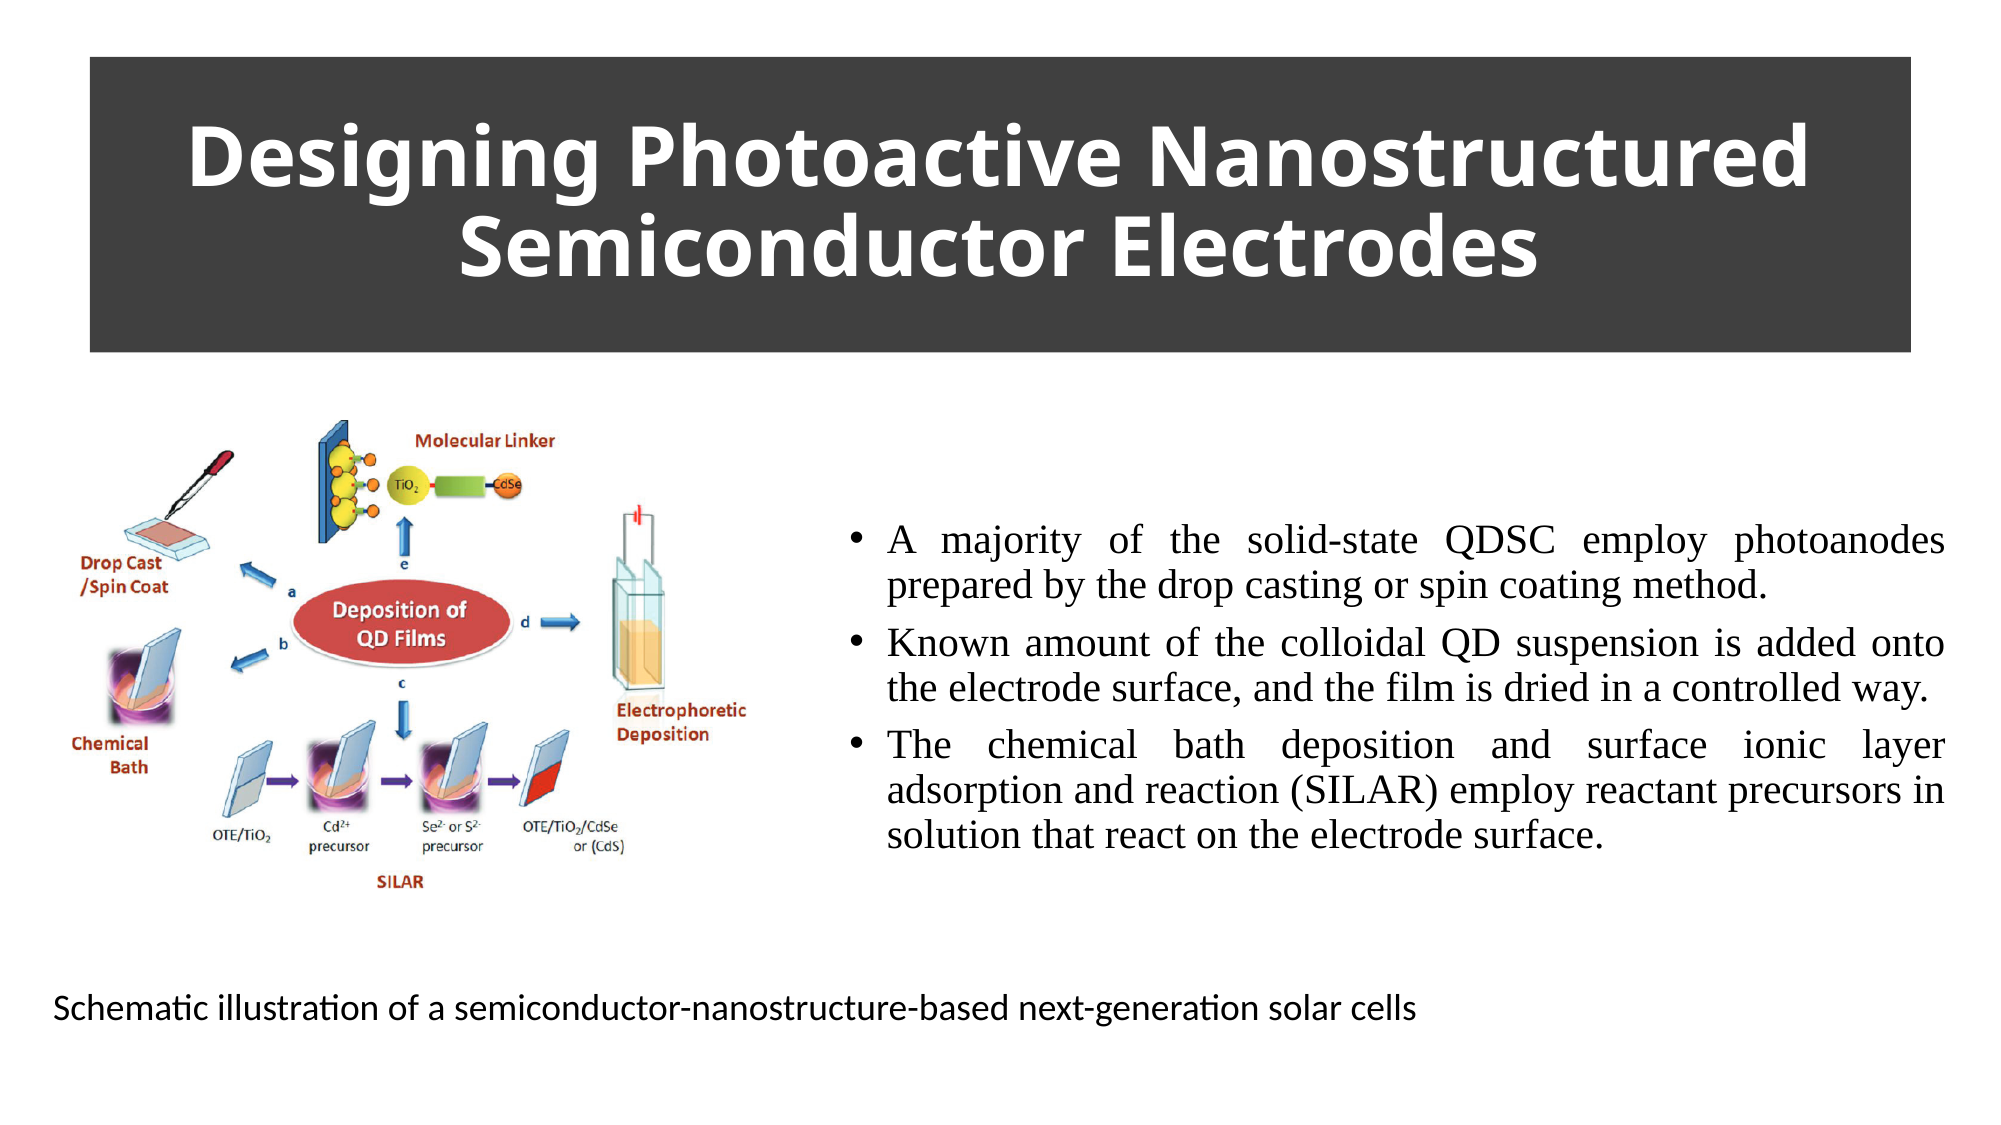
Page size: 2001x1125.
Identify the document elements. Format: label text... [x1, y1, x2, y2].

text_box [89, 56, 1912, 353]
picture [38, 417, 796, 911]
title Designing Photoactive Nanostructured Semiconductor Electrodes [137, 96, 1863, 314]
text_box A majority of the solid-state QDSC employ photoanodes prepared by the drop casting or spin coating method. Known amount of the colloidal QD suspension is added onto the electrode surface, and the film is dried in a controlled way. The chemical bath deposition and surface ionic layer adsorption and reaction (SILAR) employ reactant precursors in solution that react on the electrode surface. [824, 357, 1962, 1018]
text_box Schematic illustration of a semiconductor-nanostructure-based next-generation solar cells [38, 975, 1535, 1036]
